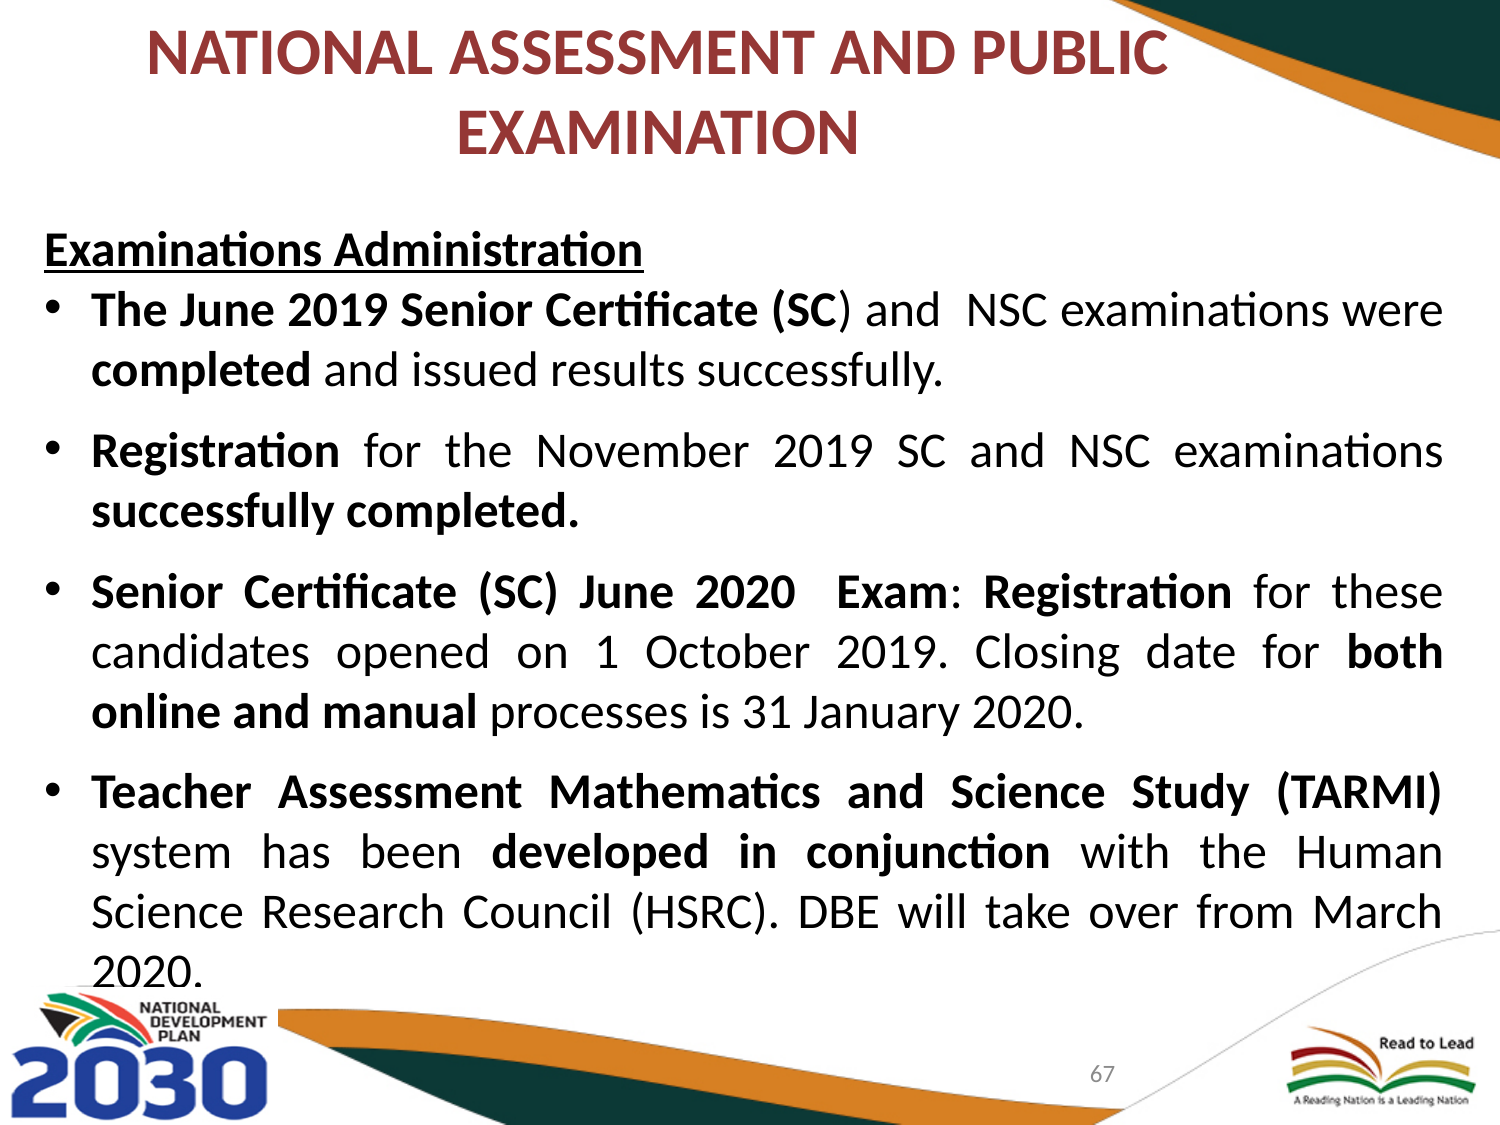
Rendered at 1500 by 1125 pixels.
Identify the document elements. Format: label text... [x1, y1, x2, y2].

slide_number 67 [1074, 1073, 1425, 1103]
text_box Examinations Administration The June 2019 Senior Certificate (SC) and NSC examinations were completed and issued results successfully. Registration for the November 2019 SC and NSC examinations successfully completed. Senior Certificate (SC) June 2020 Exam: Registration for these candidates opened on 1 October 2019. Closing date for both online and manual processes is 31 January 2020. Teacher Assessment Mathematics and Science Study (TARMI) system has been developed in conjunction with the Human Science Research Council (HSRC). DBE will take over from March 2020. [29, 148, 1459, 1073]
title NATIONAL ASSESSMENT AND PUBLIC EXAMINATION [0, 0, 1317, 149]
picture [0, 0, 1500, 1125]
